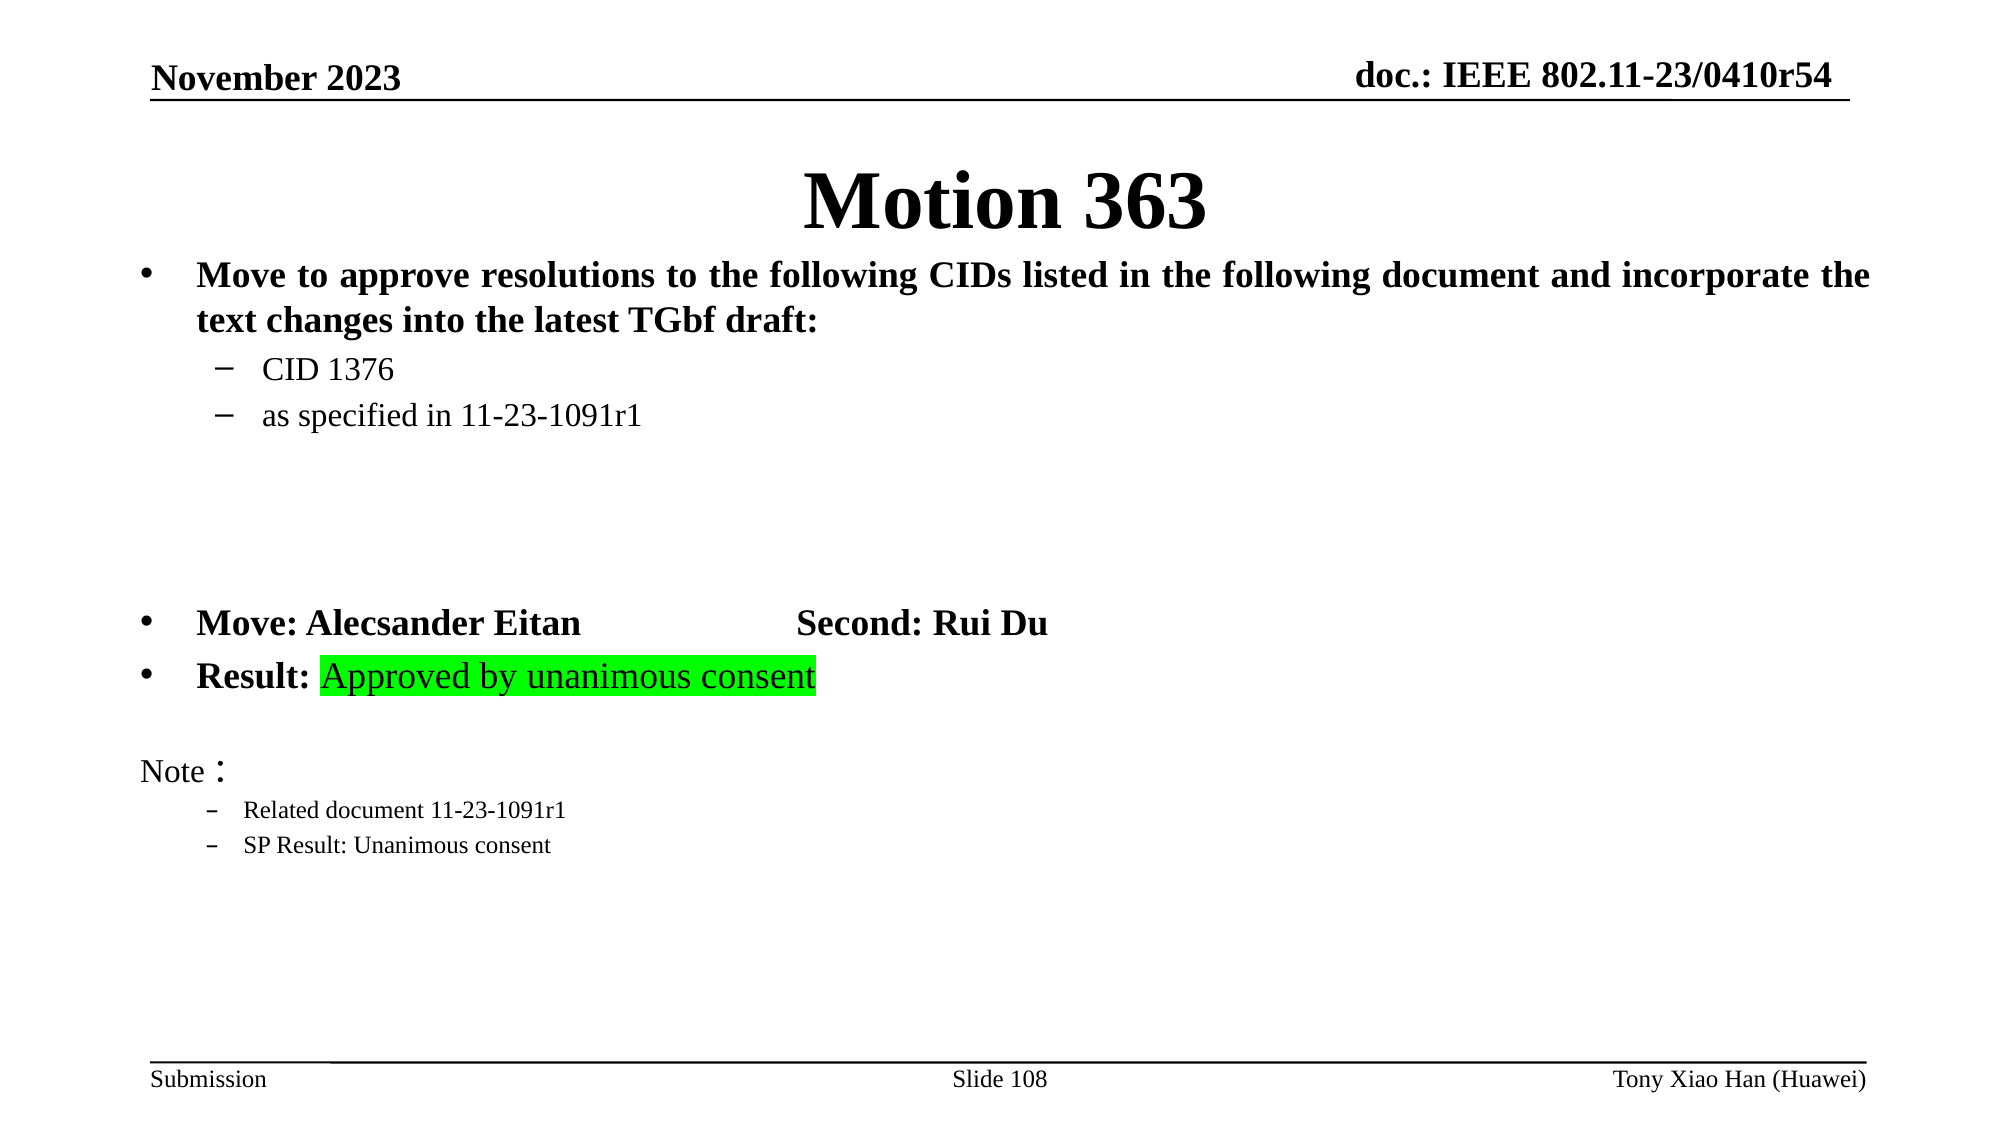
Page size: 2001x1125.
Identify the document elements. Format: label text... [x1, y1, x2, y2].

text_box Motion 363 [368, 137, 1644, 212]
text_box Move to approve resolutions to the following CIDs listed in the following document and incorporate the text changes into the latest TGbf draft: CID 1376 as specified in 11-23-1091r1 Move: Alecsander Eitan Second: Rui Du Result: Approved by unanimous consent Note： Related document 11-23-1091r1 SP Result: Unanimous consent [125, 212, 1888, 900]
